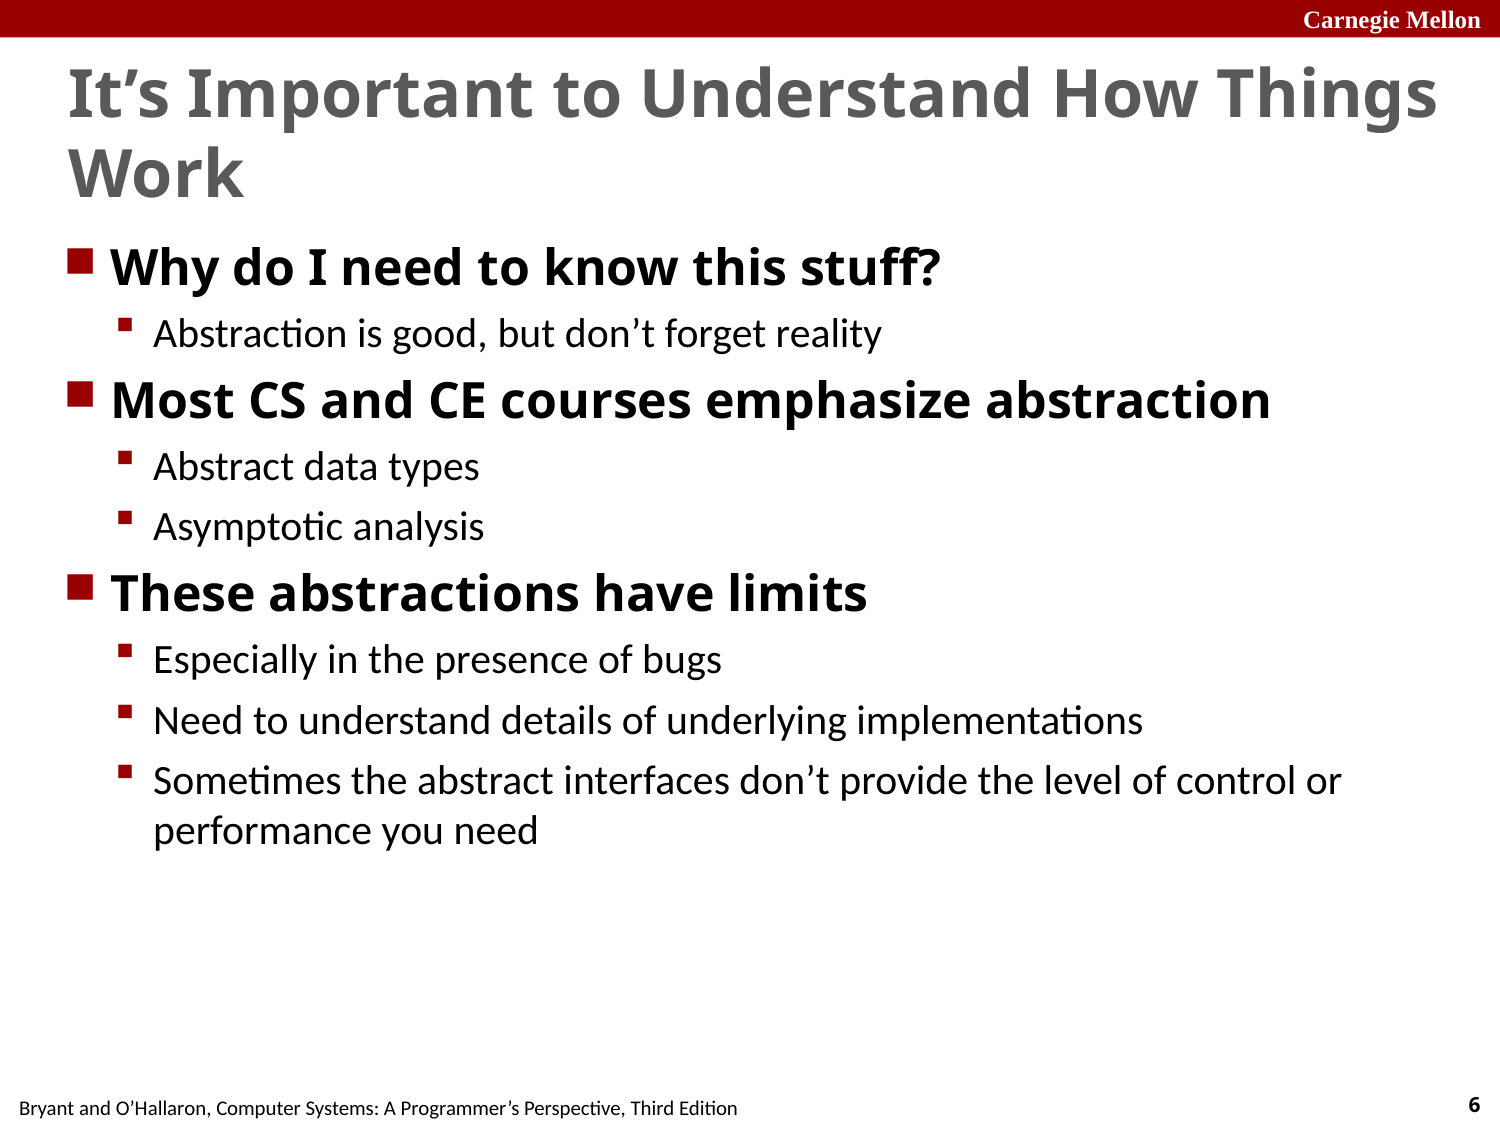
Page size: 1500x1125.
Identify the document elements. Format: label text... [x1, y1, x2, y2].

list Why do I need to know this stuff? Abstraction is good, but don’t forget reality Most CS and CE courses emphasize abstraction Abstract data types Asymptotic analysis These abstractions have limits Especially in the presence of bugs Need to understand details of underlying implementations Sometimes the abstract interfaces don’t provide the level of control or performance you need [62, 228, 1438, 1122]
title It’s Important to Understand How Things Work [62, 41, 1463, 222]
